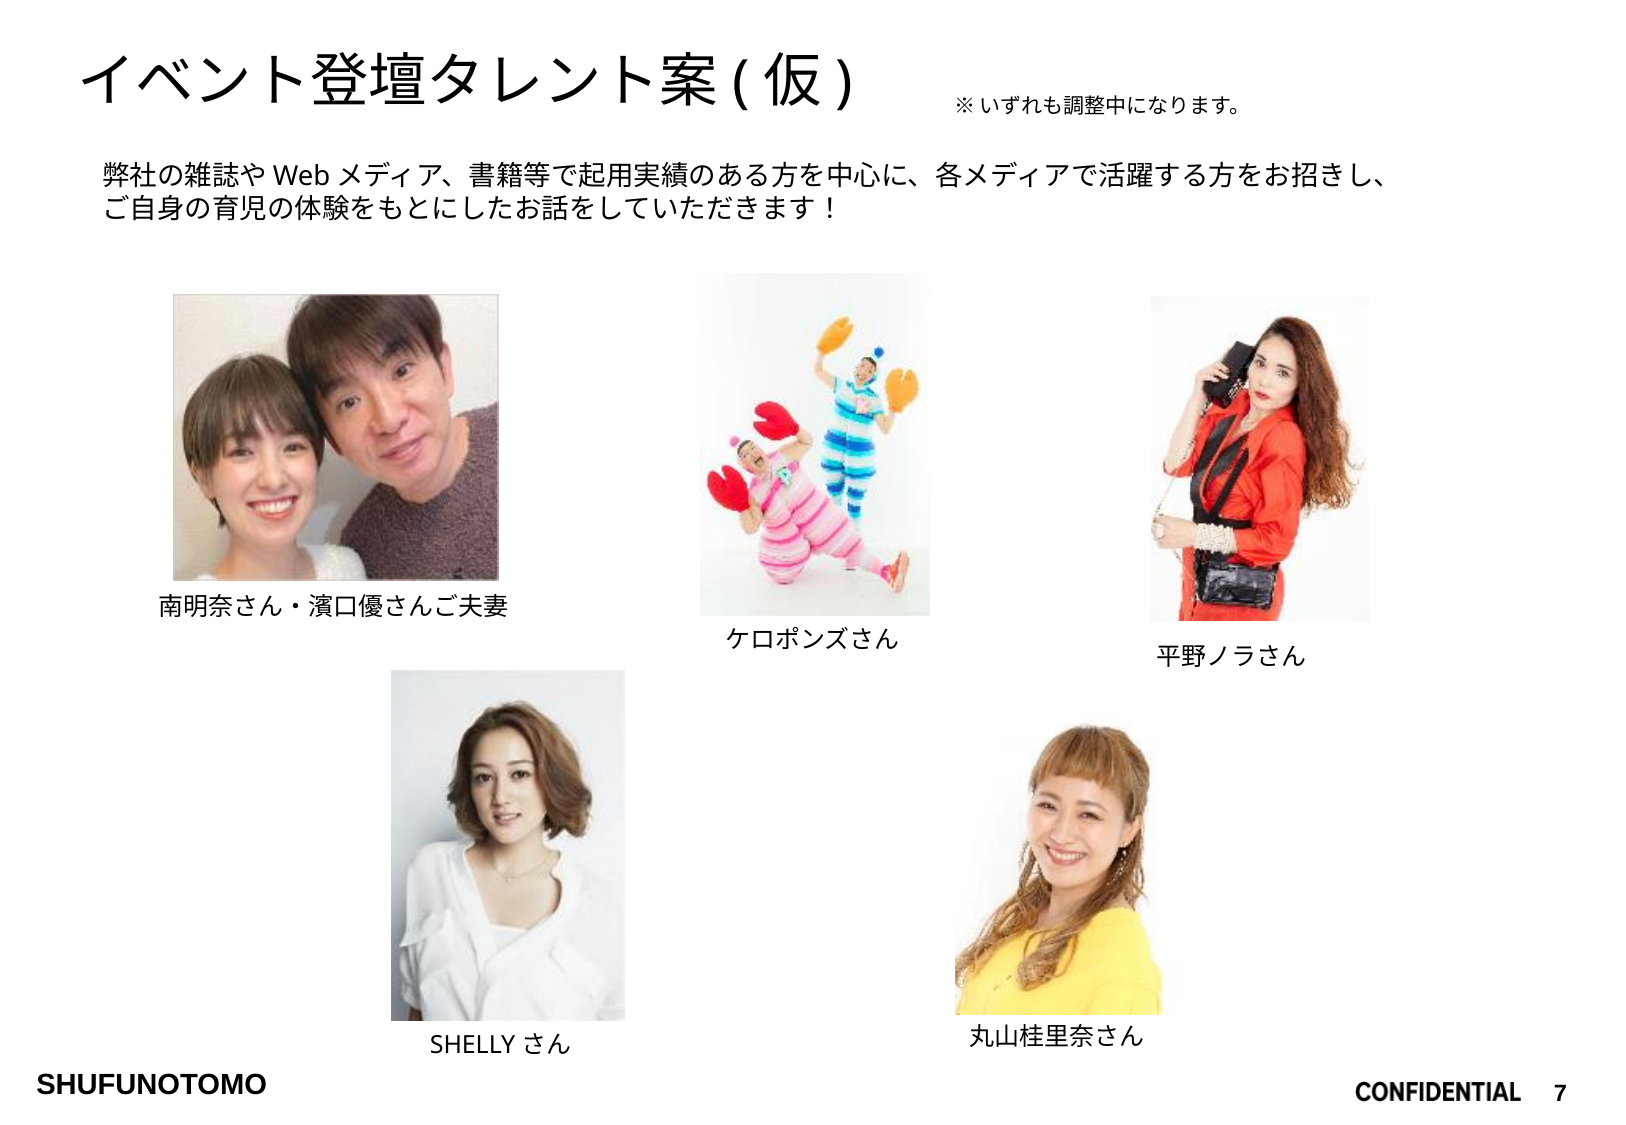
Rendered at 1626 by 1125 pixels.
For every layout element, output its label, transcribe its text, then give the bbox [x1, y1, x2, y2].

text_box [1060, 296, 1403, 680]
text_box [885, 687, 1228, 1060]
text_box 弊社の雑誌やWebメディア、書籍等で起用実績のある方を中心に、各メディアで活躍する方をお招きし、 ご自身の育児の体験をもとにしたお話をしていただきます！ [87, 150, 1554, 253]
picture [1355, 1081, 1522, 1102]
text_box イベント登壇タレント案(仮) [62, 40, 923, 121]
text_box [641, 273, 984, 668]
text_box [137, 293, 529, 635]
text_box ※いずれも調整中になります。 [939, 85, 1563, 126]
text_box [329, 670, 672, 1067]
